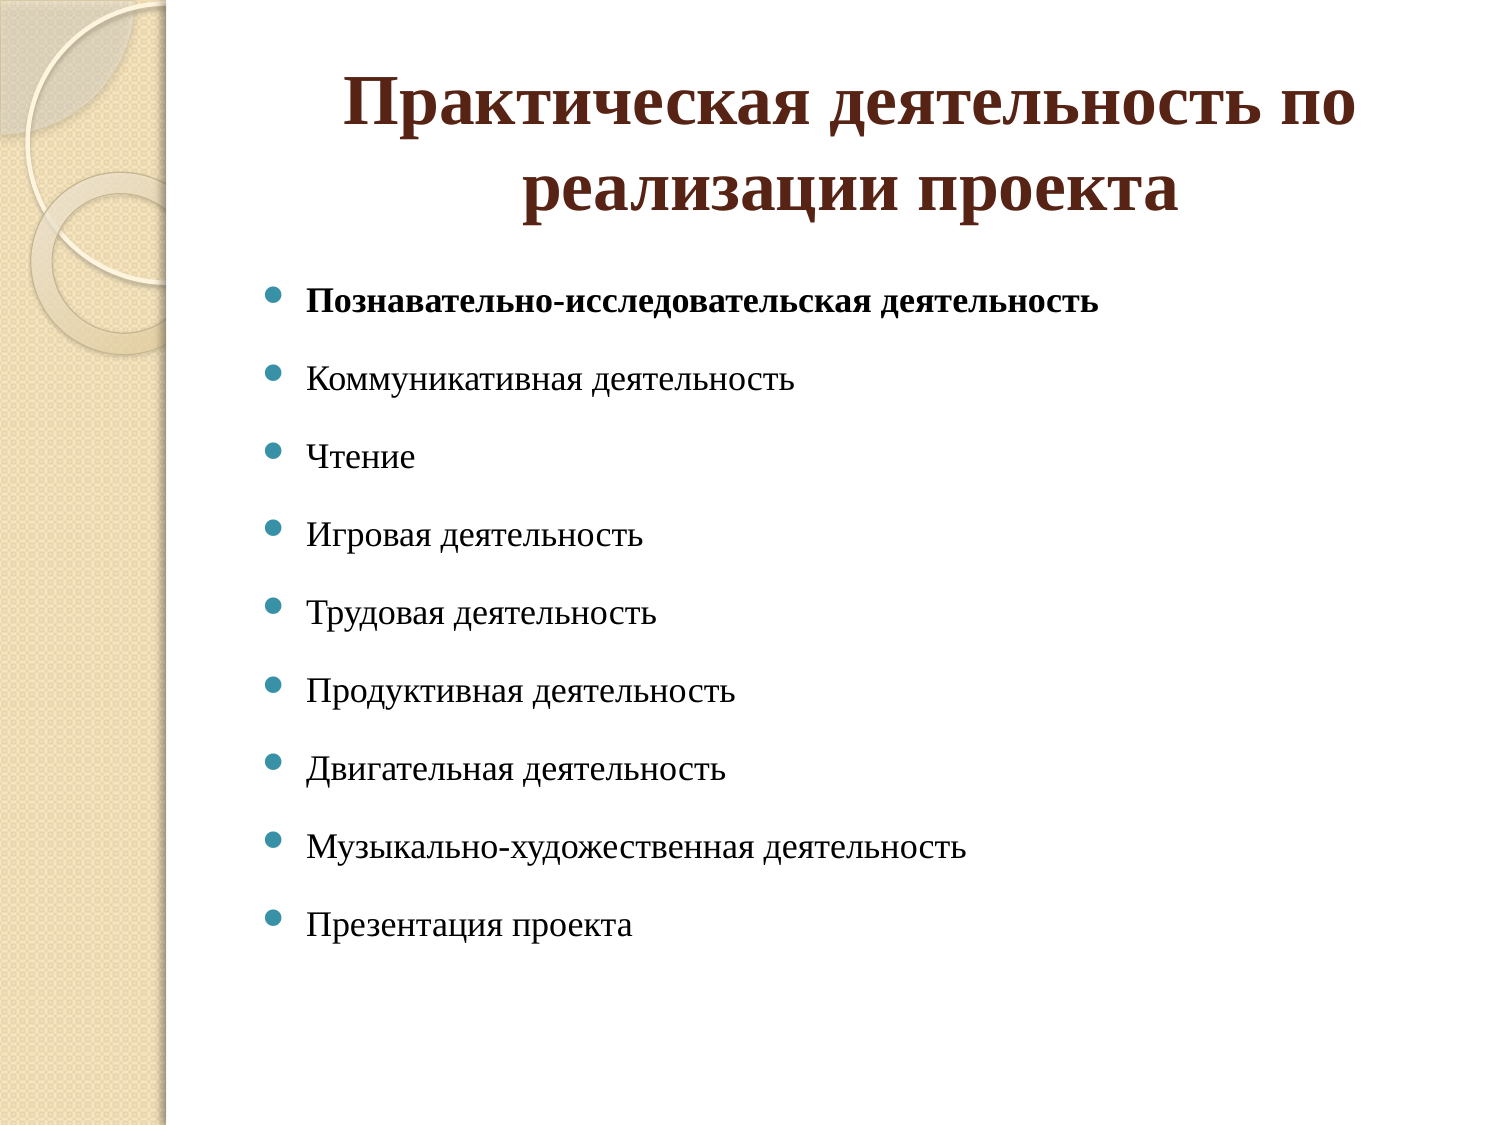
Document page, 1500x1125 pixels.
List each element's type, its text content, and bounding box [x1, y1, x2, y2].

title Практическая деятельность по реализации проекта [235, 45, 1466, 233]
list Познавательно-исследовательская деятельность Коммуникативная деятельность Чтение Игровая деятельность Трудовая деятельность Продуктивная деятельность Двигательная деятельность Музыкально-художественная деятельность Презентация проекта [235, 243, 1466, 1025]
